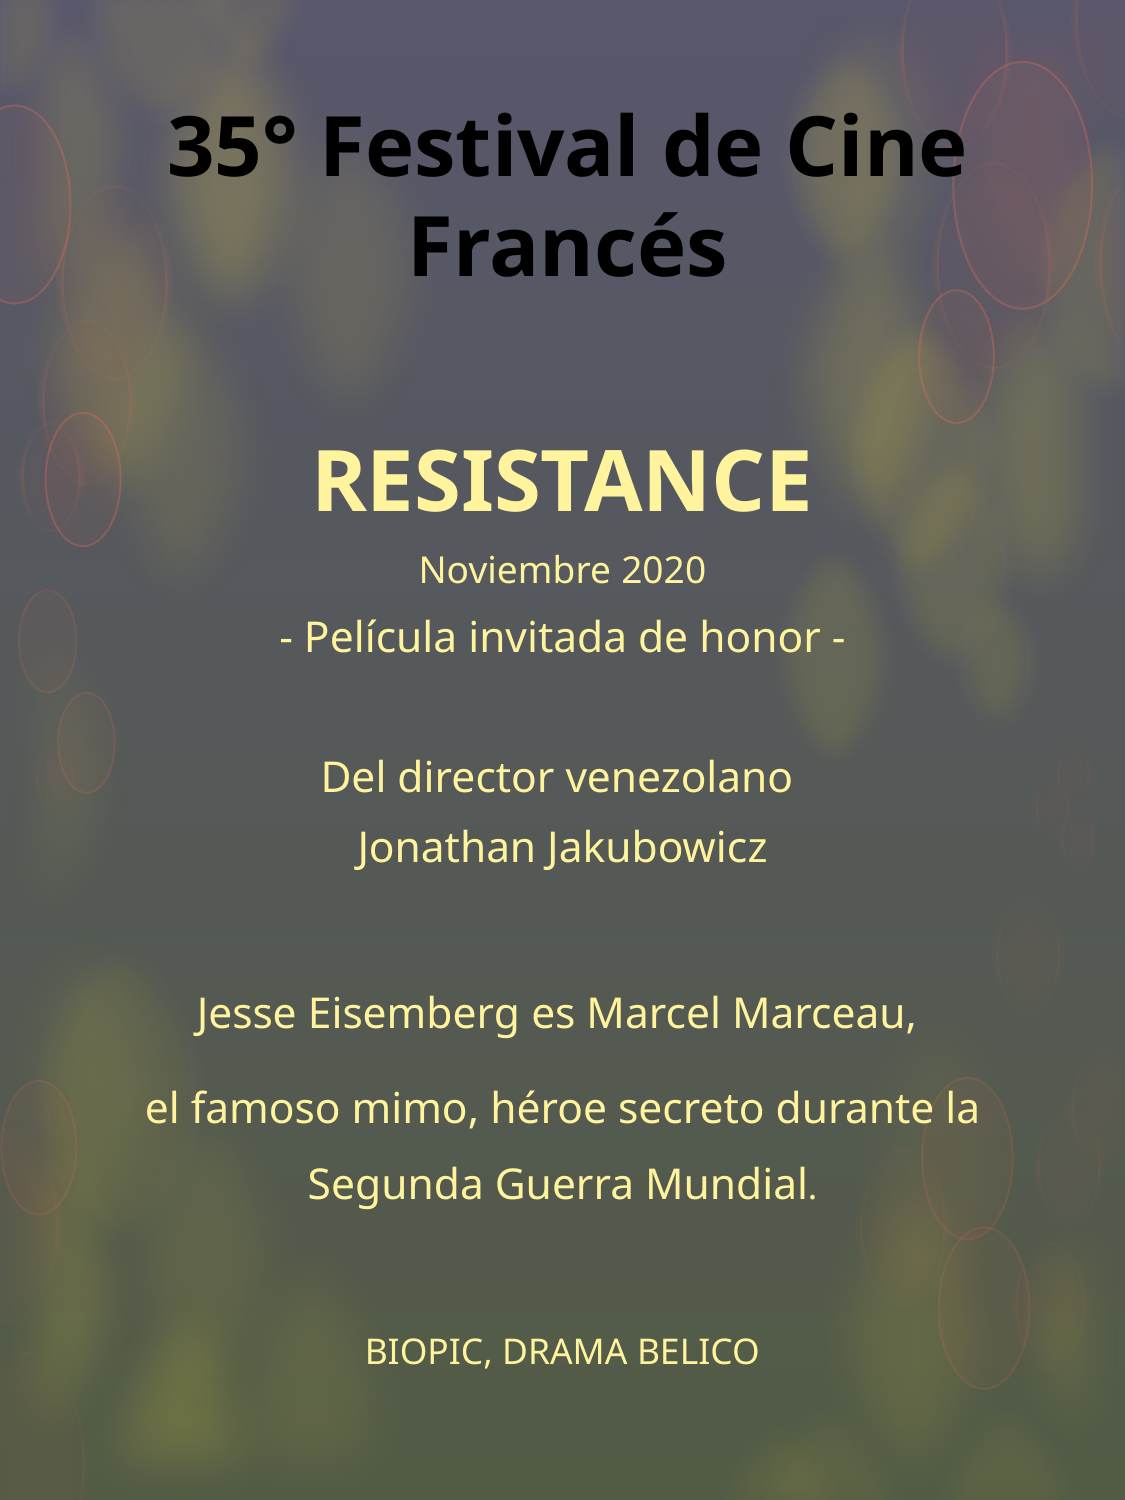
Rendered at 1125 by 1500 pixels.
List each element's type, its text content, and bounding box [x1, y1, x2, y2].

title 35° Festival de Cine Francés [90, 64, 1047, 302]
subtitle RESISTANCE Noviembre 2020 - Película invitada de honor - Del director venezolano Jonathan Jakubowicz Jesse Eisemberg es Marcel Marceau, el famoso mimo, héroe secreto durante la Segunda Guerra Mundial. BIOPIC, DRAMA BELICO [90, 419, 1035, 1500]
